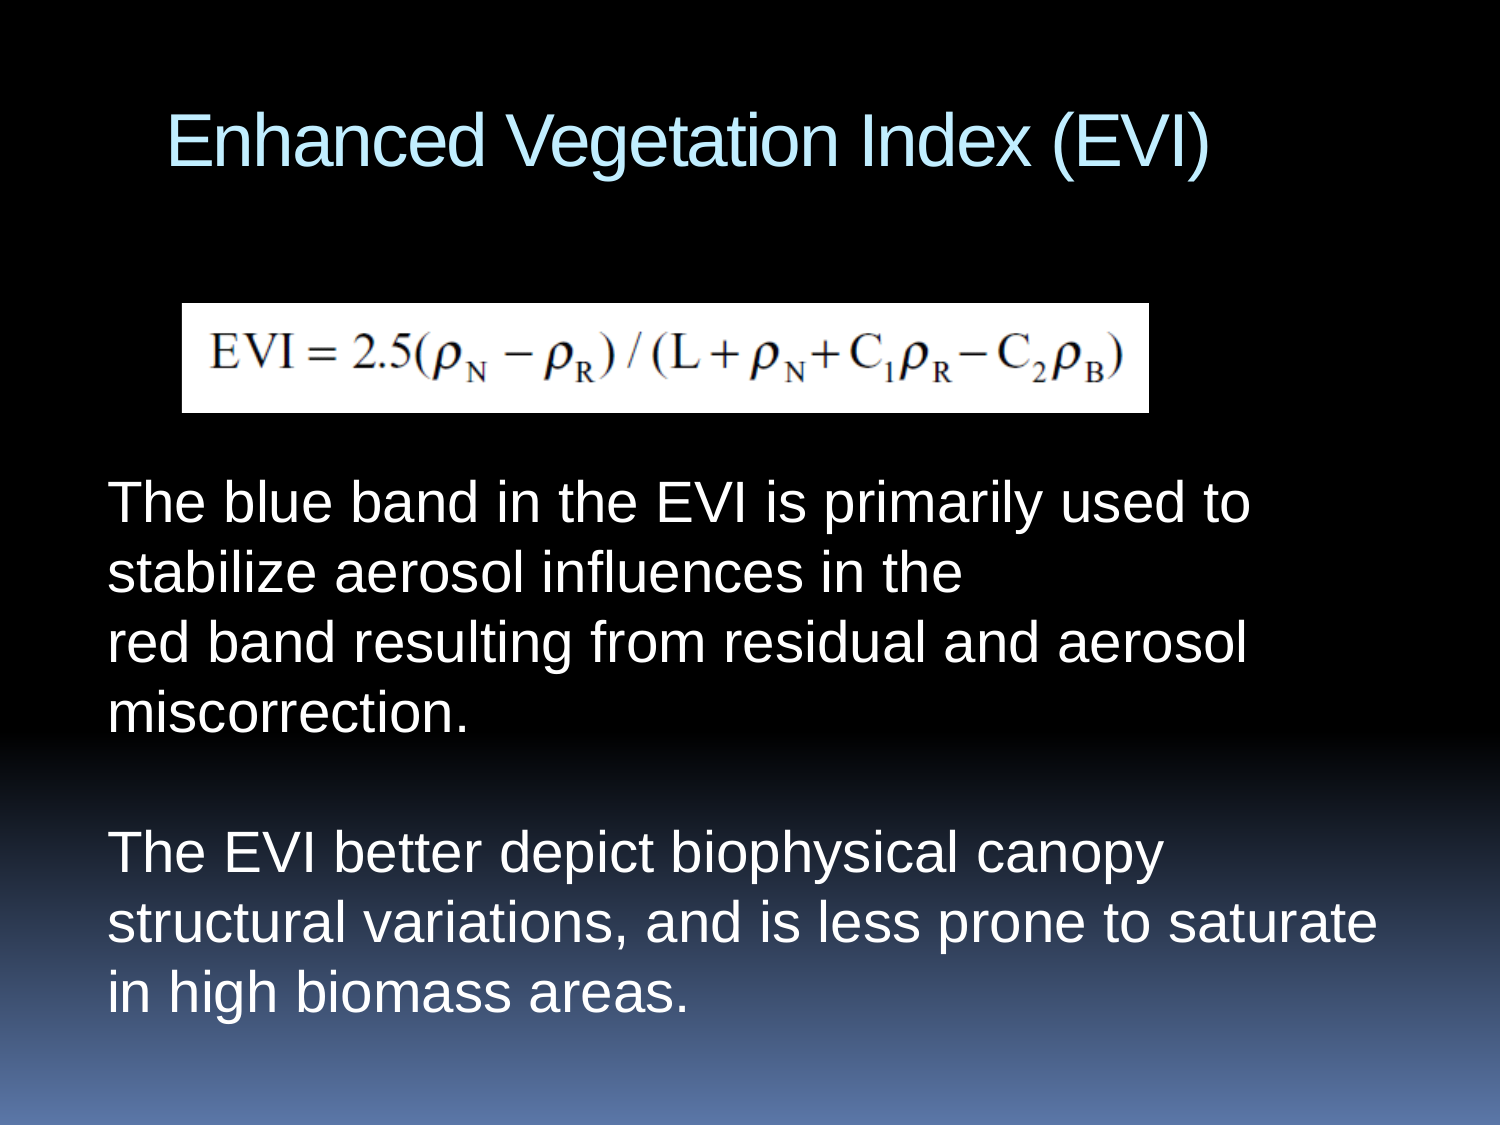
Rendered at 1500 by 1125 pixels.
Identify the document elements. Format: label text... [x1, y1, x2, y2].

title Enhanced Vegetation Index (EVI) [150, 84, 1425, 235]
picture [181, 302, 1150, 413]
text_box The blue band in the EVI is primarily used to stabilize aerosol influences in the red band resulting from residual and aerosol miscorrection. The EVI better depict biophysical canopy structural variations, and is less prone to saturate in high biomass areas. [92, 456, 1427, 1125]
